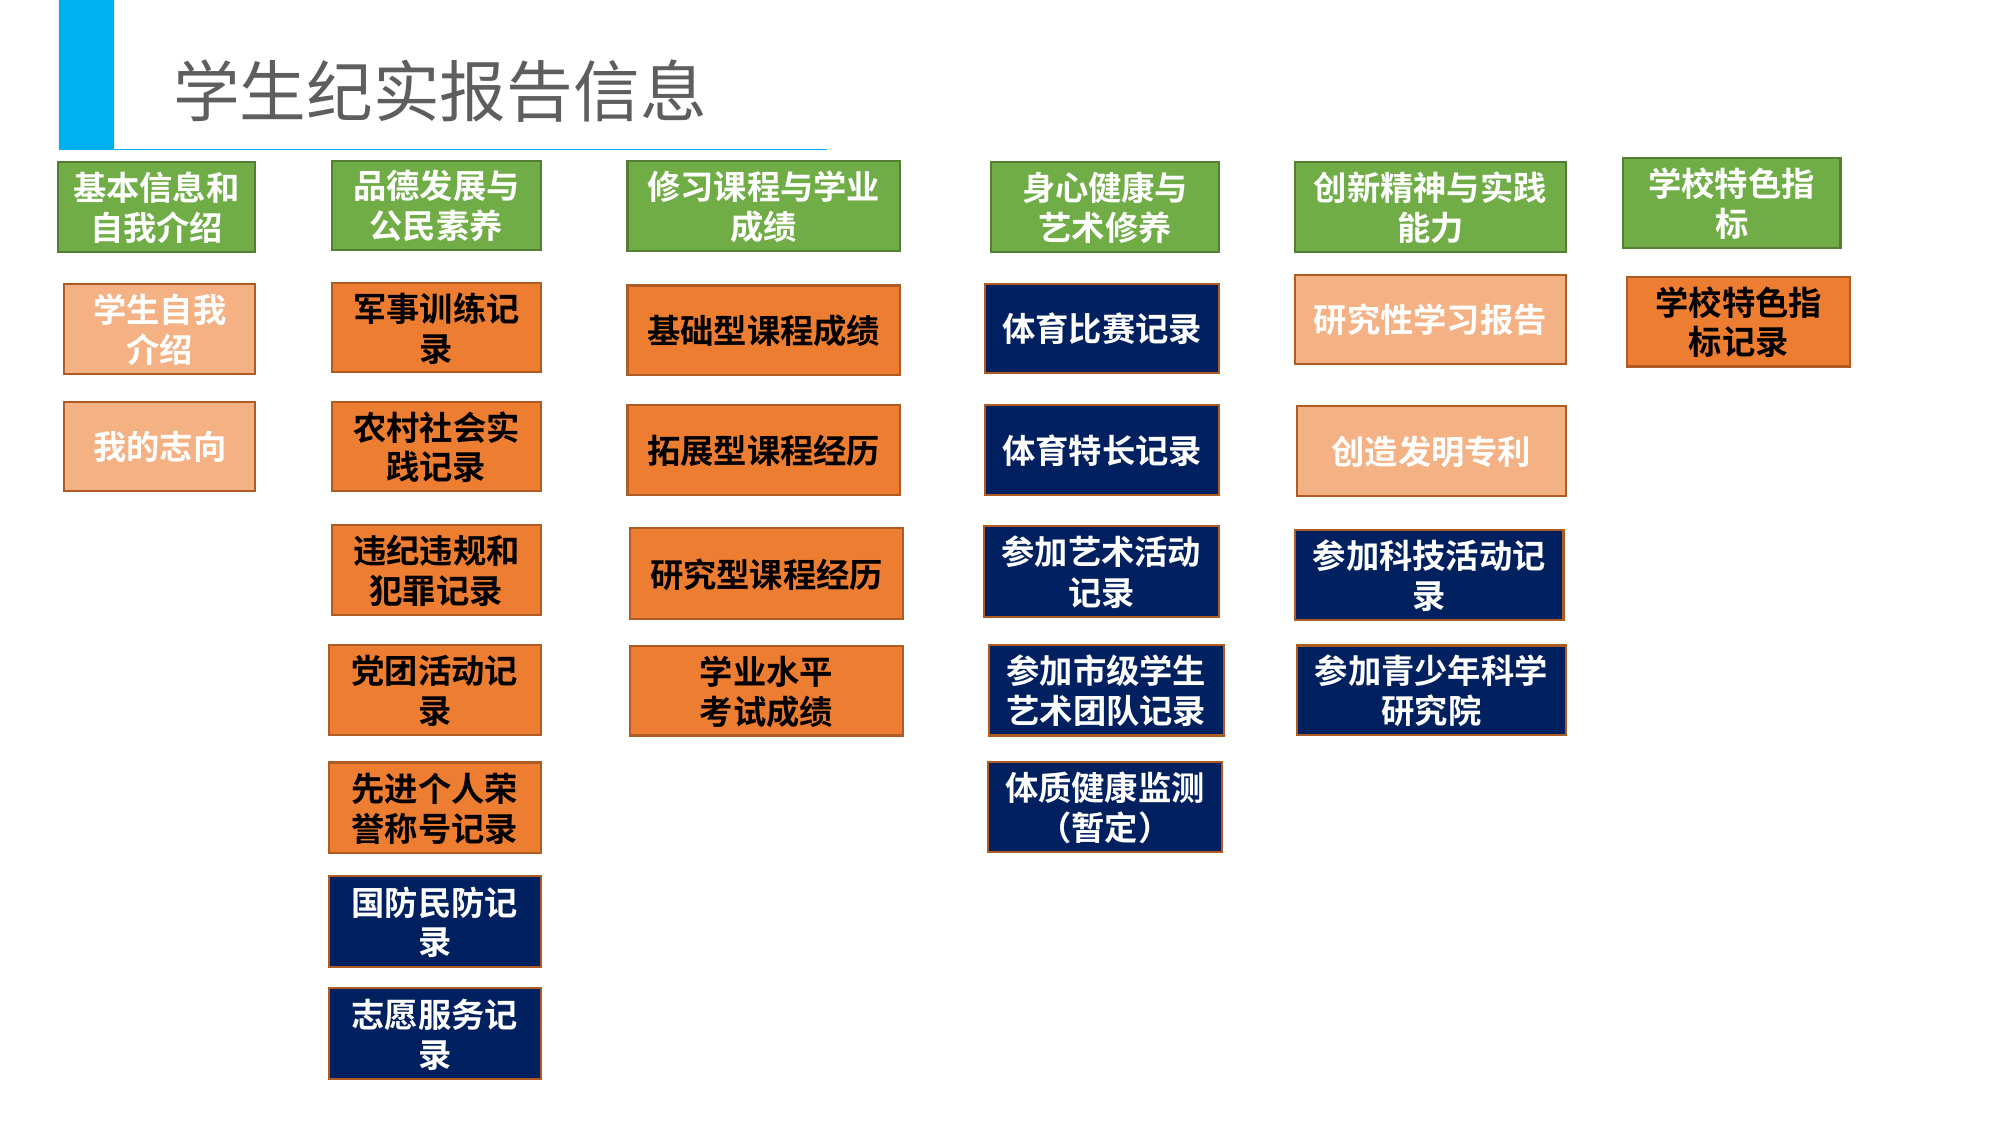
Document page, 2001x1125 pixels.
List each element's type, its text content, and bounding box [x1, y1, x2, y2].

text_box 学生自我介绍 [63, 283, 256, 375]
text_box 修习课程与学业成绩 [626, 160, 901, 252]
text_box 品德发展与公民素养 [331, 160, 542, 251]
text_box 党团活动记录 [328, 644, 542, 736]
text_box 体育特长记录 [984, 404, 1220, 496]
text_box 我的志向 [63, 401, 256, 492]
text_box 农村社会实践记录 [331, 401, 542, 492]
text_box 创造发明专利 [1296, 405, 1567, 497]
text_box 研究性学习报告 [1294, 274, 1567, 365]
text_box 参加科技活动记录 [1294, 529, 1565, 621]
text_box 学生纪实报告信息 [158, 42, 1193, 138]
text_box 国防民防记录 [328, 875, 542, 968]
text_box 参加青少年科学研究院 [1296, 644, 1567, 736]
text_box 学校特色指标记录 [1626, 276, 1851, 368]
text_box 研究型课程经历 [629, 527, 904, 620]
text_box 创新精神与实践能力 [1294, 161, 1567, 253]
text_box 拓展型课程经历 [626, 404, 901, 496]
text_box 先进个人荣誉称号记录 [328, 761, 542, 854]
text_box 学校特色指标 [1622, 157, 1842, 249]
text_box 违纪违规和犯罪记录 [331, 524, 542, 616]
text_box 军事训练记录 [331, 282, 542, 373]
text_box 志愿服务记录 [328, 987, 542, 1080]
text_box 参加艺术活动记录 [983, 525, 1220, 618]
text_box 体质健康监测（暂定） [987, 761, 1223, 853]
text_box 体育比赛记录 [984, 283, 1220, 374]
text_box 基本信息和自我介绍 [57, 161, 256, 253]
text_box 基础型课程成绩 [626, 284, 901, 376]
text_box 学业水平 考试成绩 [629, 645, 904, 737]
text_box 身心健康与艺术修养 [990, 161, 1220, 253]
text_box 参加市级学生艺术团队记录 [988, 644, 1225, 737]
